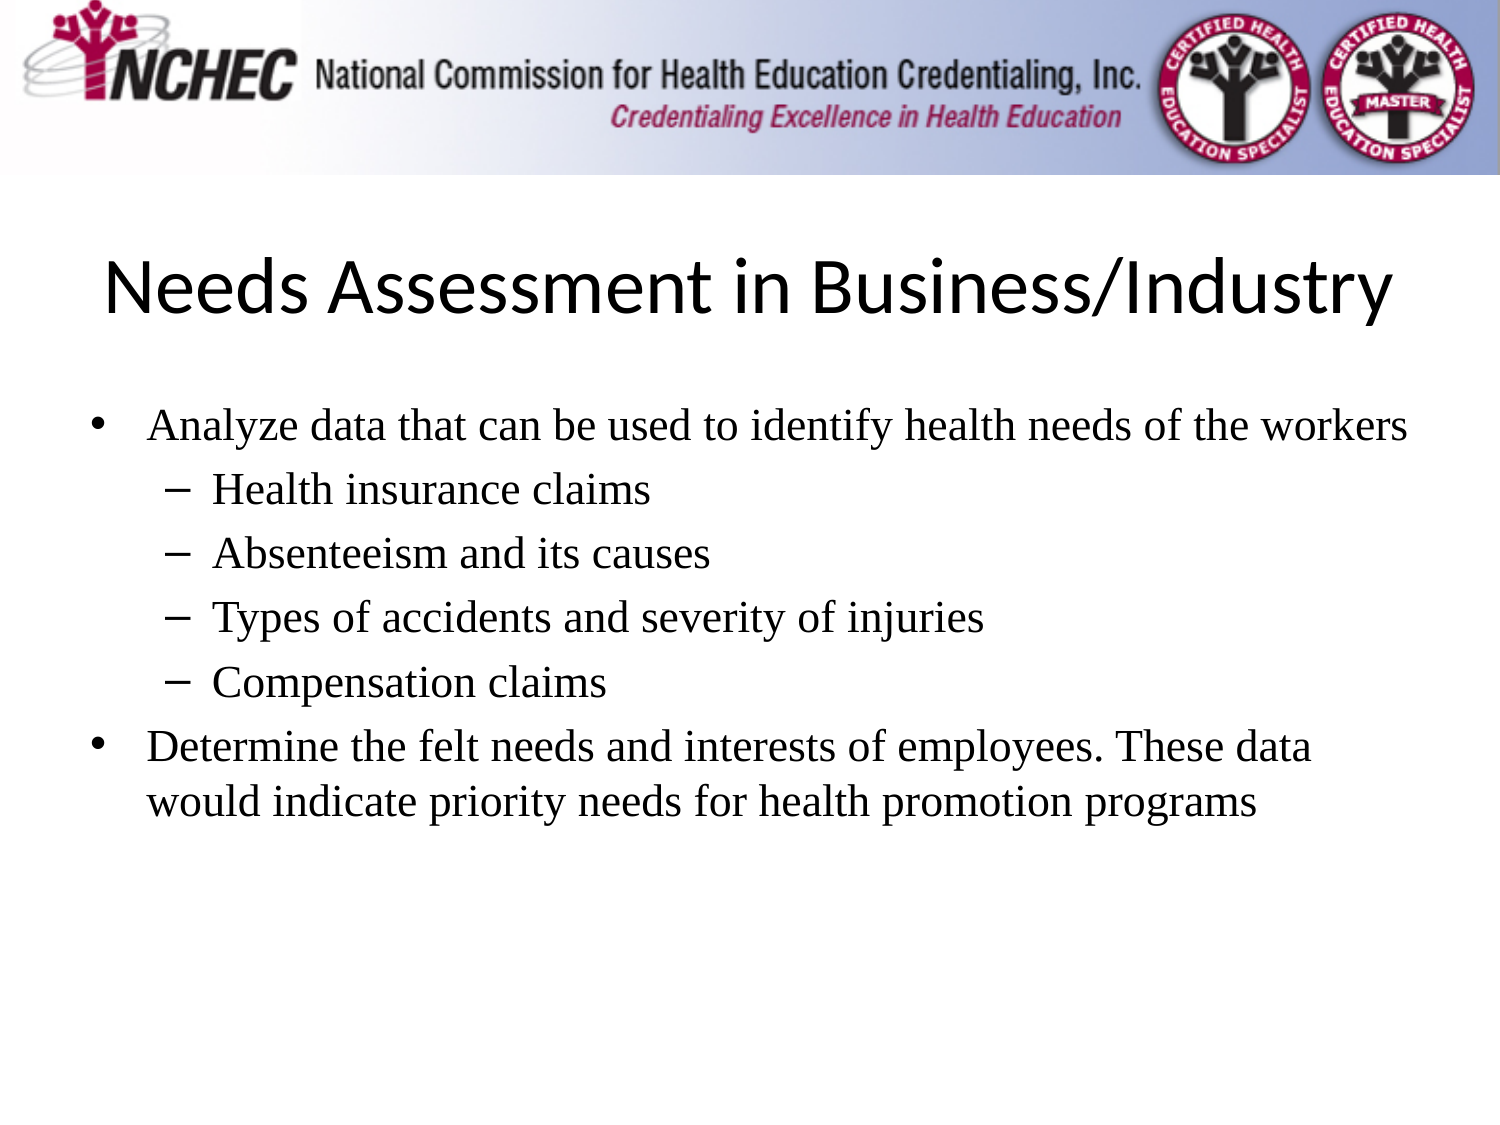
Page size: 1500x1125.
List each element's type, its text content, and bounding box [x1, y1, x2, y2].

picture [0, 0, 1500, 176]
list Analyze data that can be used to identify health needs of the workers Health insurance claims Absenteeism and its causes Types of accidents and severity of injuries Compensation claims Determine the felt needs and interests of employees. These data would indicate priority needs for health promotion programs [75, 387, 1425, 1068]
title Needs Assessment in Business/Industry [75, 187, 1425, 375]
